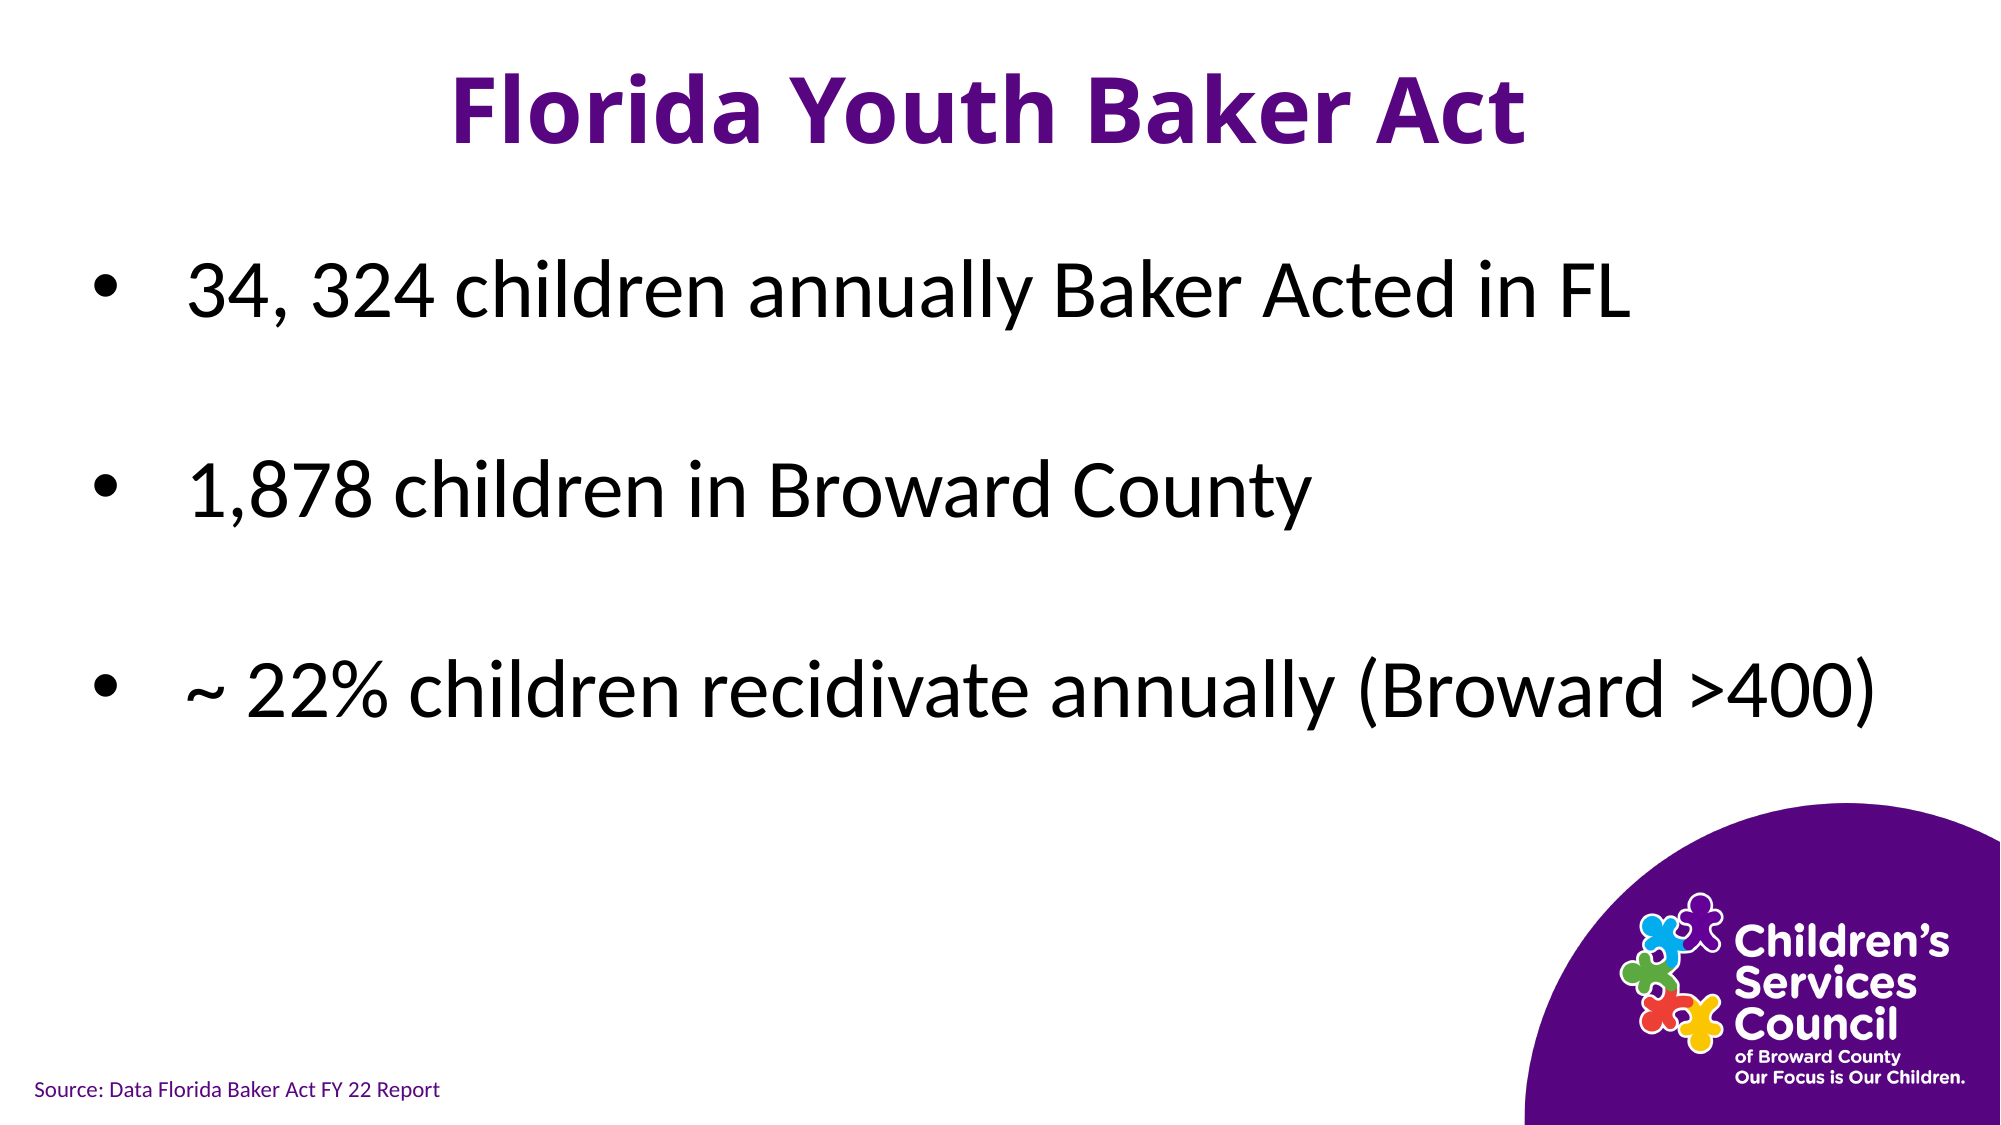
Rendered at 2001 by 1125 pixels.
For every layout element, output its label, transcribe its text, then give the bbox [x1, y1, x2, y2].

text_box 34, 324 children annually Baker Acted in FL 1,878 children in Broward County ~ 22% children recidivate annually (Broward >400) [77, 227, 1923, 742]
text_box Source: Data Florida Baker Act FY 22 Report [19, 1067, 807, 1110]
title Florida Youth Baker Act [137, 59, 1863, 278]
picture [1524, 803, 2000, 1125]
